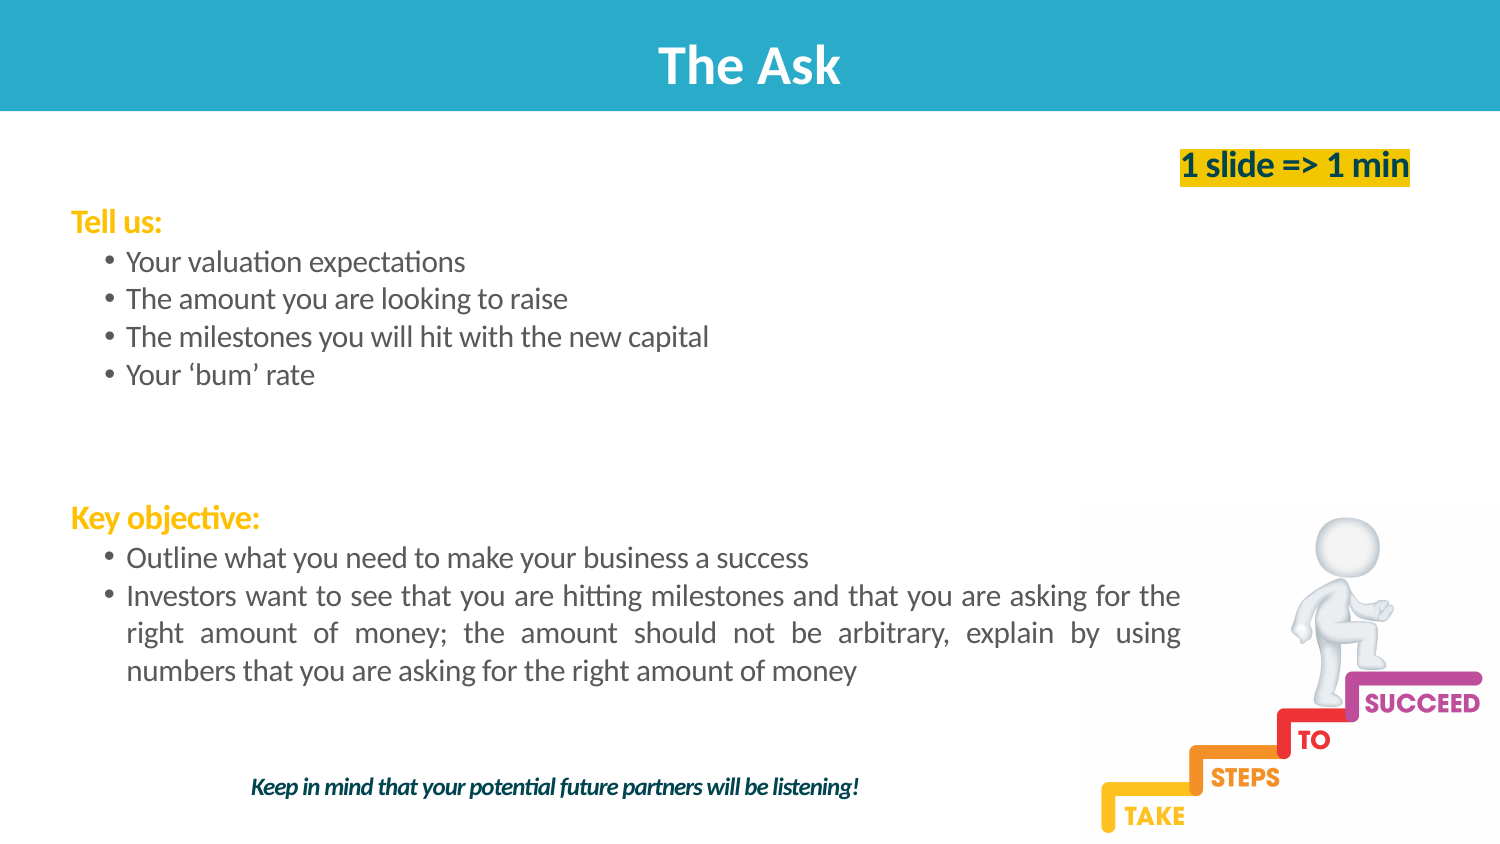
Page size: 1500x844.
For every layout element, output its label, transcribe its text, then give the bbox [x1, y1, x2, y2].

text_box Tell us: Your valuation expectations The amount you are looking to raise The milestones you will hit with the new capital Your ‘bum’ rate Key objective: Outline what you need to make your business a success Investors want to see that you are hitting milestones and that you are asking for the right amount of money; the amount should not be arbitrary, explain by using numbers that you are asking for the right amount of money [56, 191, 1197, 695]
text_box The Ask [0, 0, 1500, 126]
text_box Keep in mind that your potential future partners will be listening! [56, 763, 1056, 808]
text_box 1 slide => 1 min [1122, 132, 1468, 192]
picture [1082, 503, 1500, 844]
